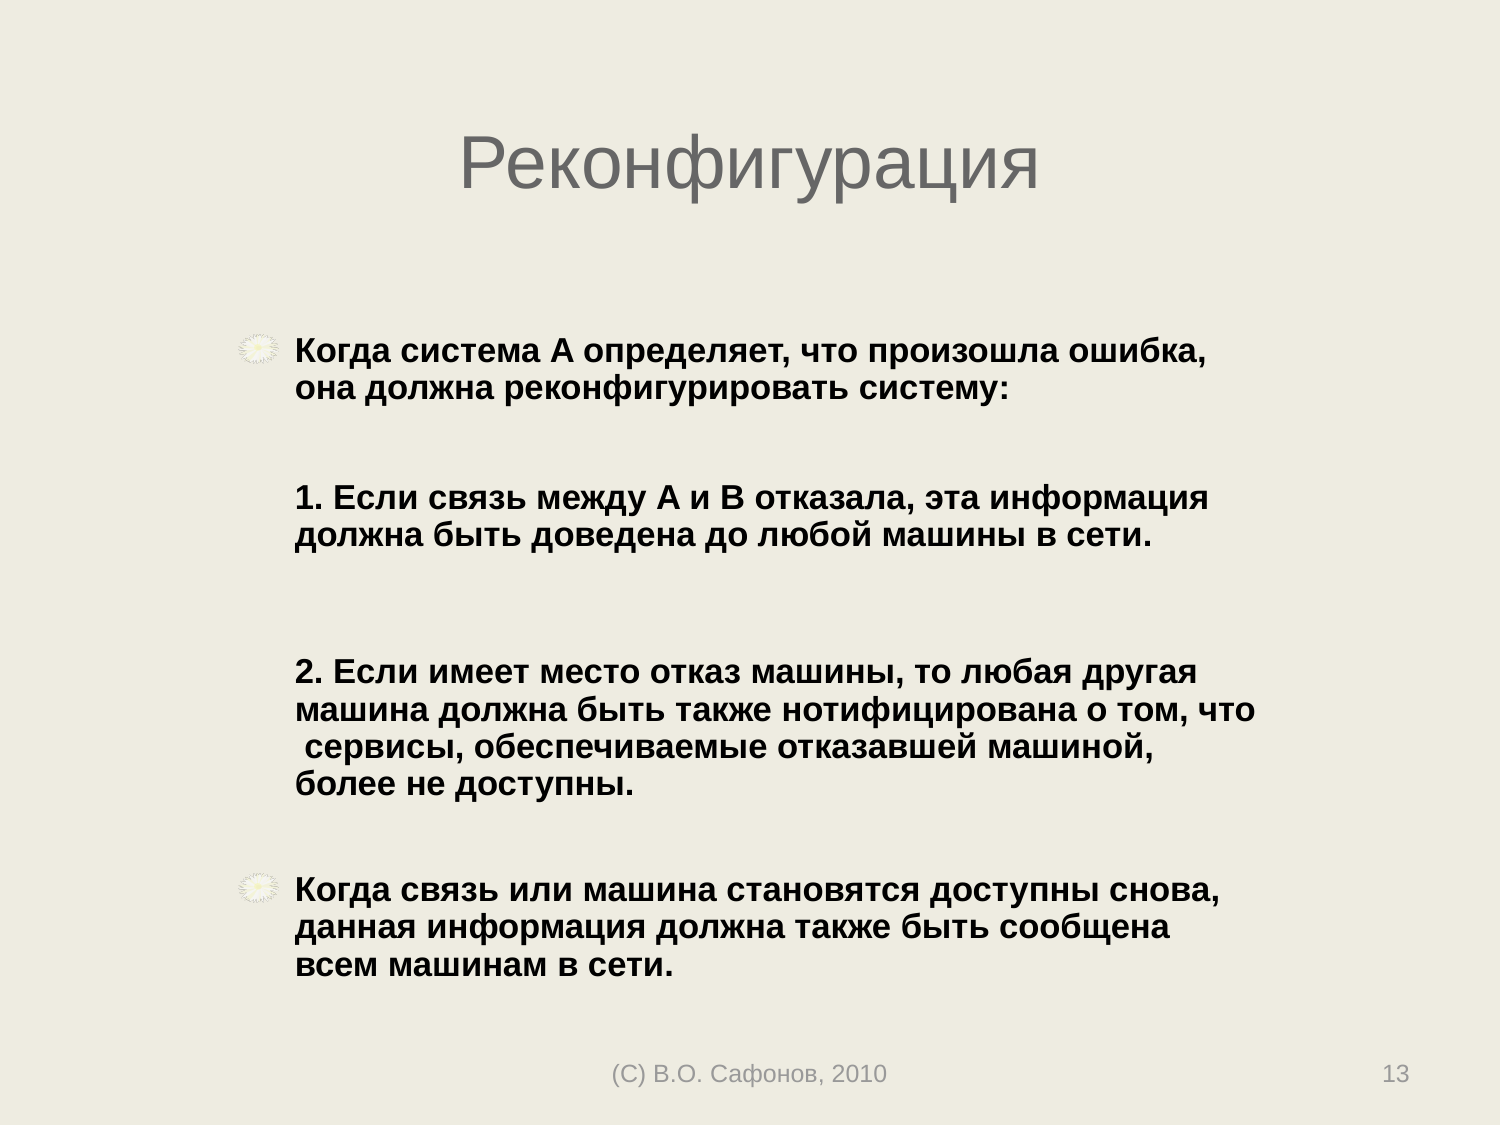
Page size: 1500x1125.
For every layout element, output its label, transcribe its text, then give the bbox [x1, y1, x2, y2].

picture [238, 873, 279, 903]
list Когда система A определяет, что произошла ошибка, она должна реконфигурировать систему: 1. Если связь между A и B отказала, эта информация должна быть доведена до любой машины в сети. 2. Если имеет место отказ машины, то любая другая машина должна быть также нотифицирована о том, что сервисы, обеспечиваемые отказавшей машиной, более не доступны. Когда связь или машина становятся доступны снова, данная информация должна также быть сообщена всем машинам в сети. [223, 324, 1276, 1005]
slide_number 13 [1074, 1042, 1425, 1103]
footer (C) В.О. Сафонов, 2010 [512, 1042, 988, 1103]
title Реконфигурация [74, 49, 1426, 268]
picture [238, 334, 279, 364]
